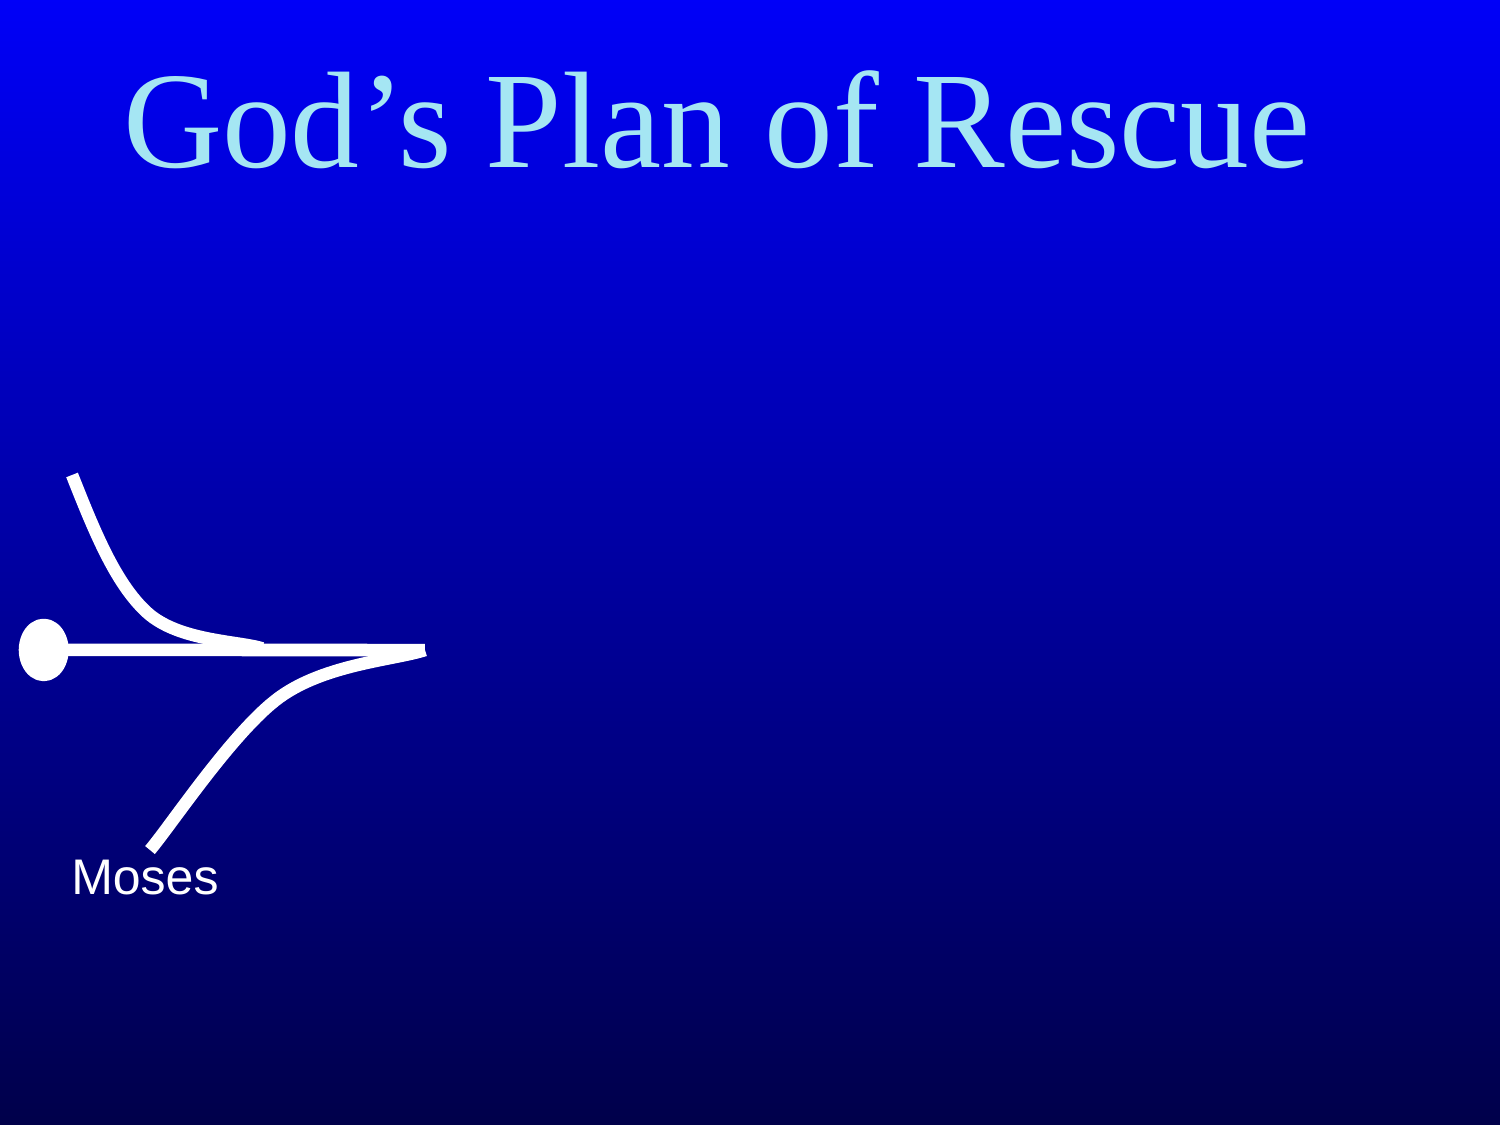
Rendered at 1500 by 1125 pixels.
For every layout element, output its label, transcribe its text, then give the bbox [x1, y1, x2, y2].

text_box [72, 474, 263, 649]
text_box Moses [56, 837, 234, 913]
text_box [160, 650, 426, 837]
text_box [24, 624, 63, 675]
title God’s Plan of Rescue [49, 34, 1385, 223]
